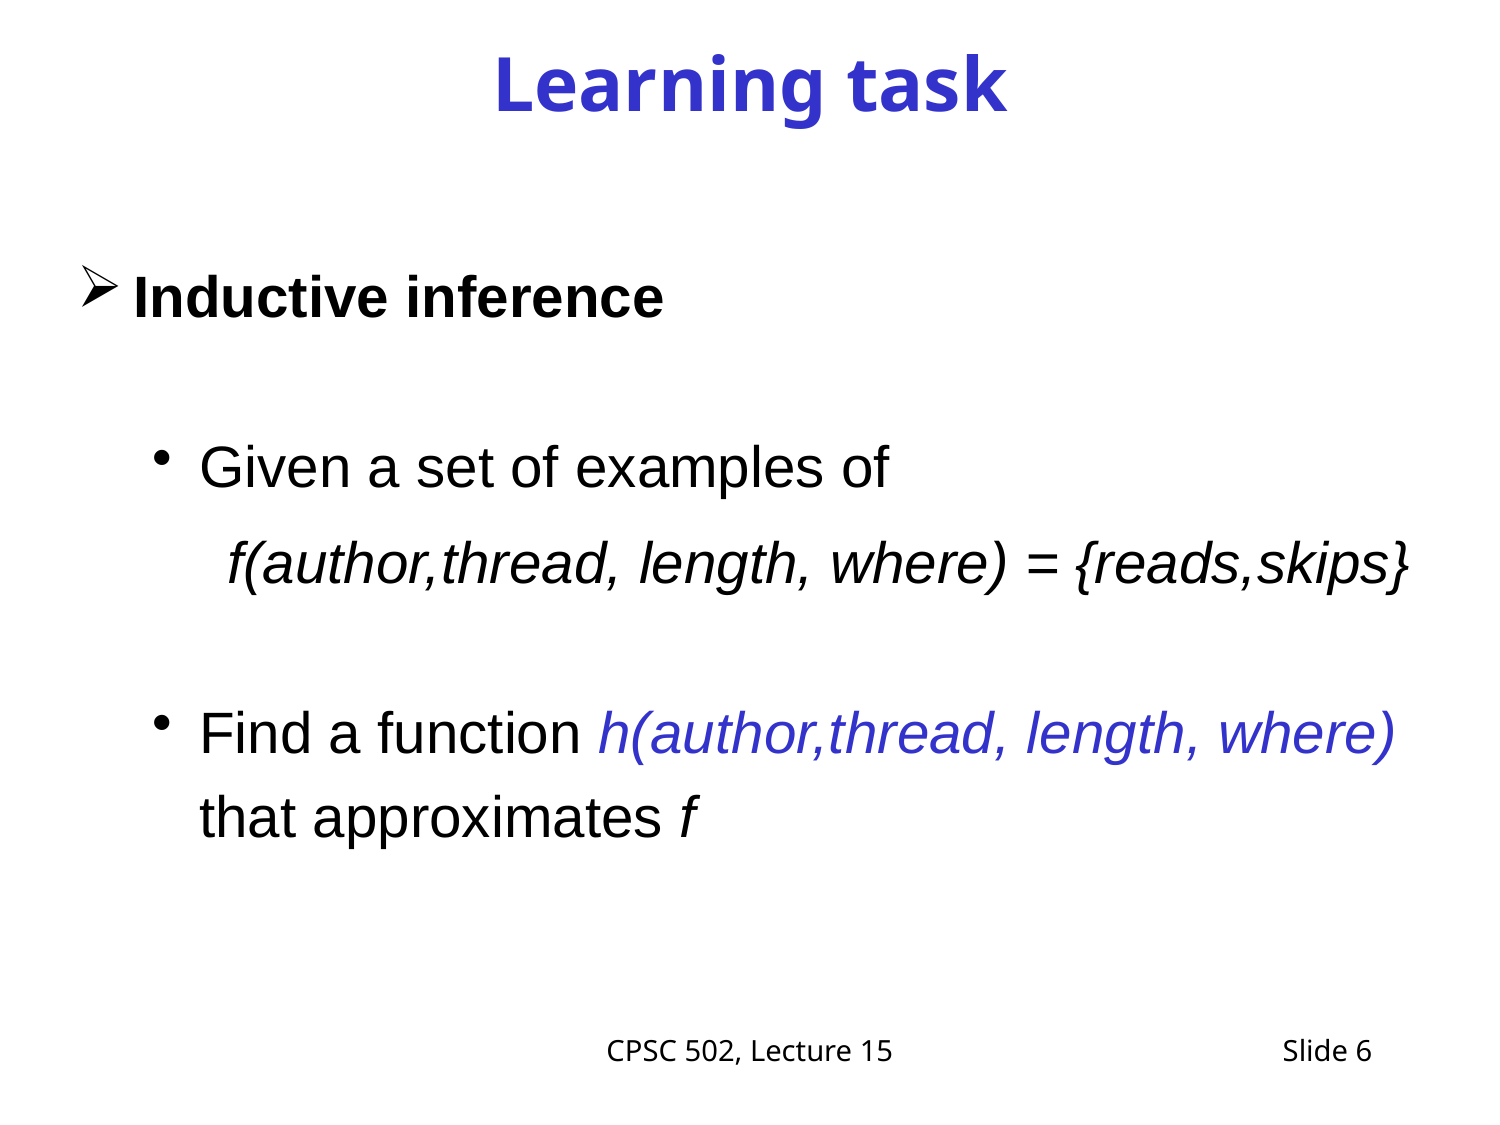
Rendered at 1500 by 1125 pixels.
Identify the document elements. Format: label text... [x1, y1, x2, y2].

text_box Inductive inference Given a set of examples of f(author,thread, length, where) = {reads,skips} Find a function h(author,thread, length, where) that approximates f [62, 237, 1500, 938]
slide_number 6 [1074, 1024, 1388, 1101]
footer CPSC 502, Lecture 15 [512, 1024, 988, 1101]
title Learning task [49, 24, 1451, 138]
